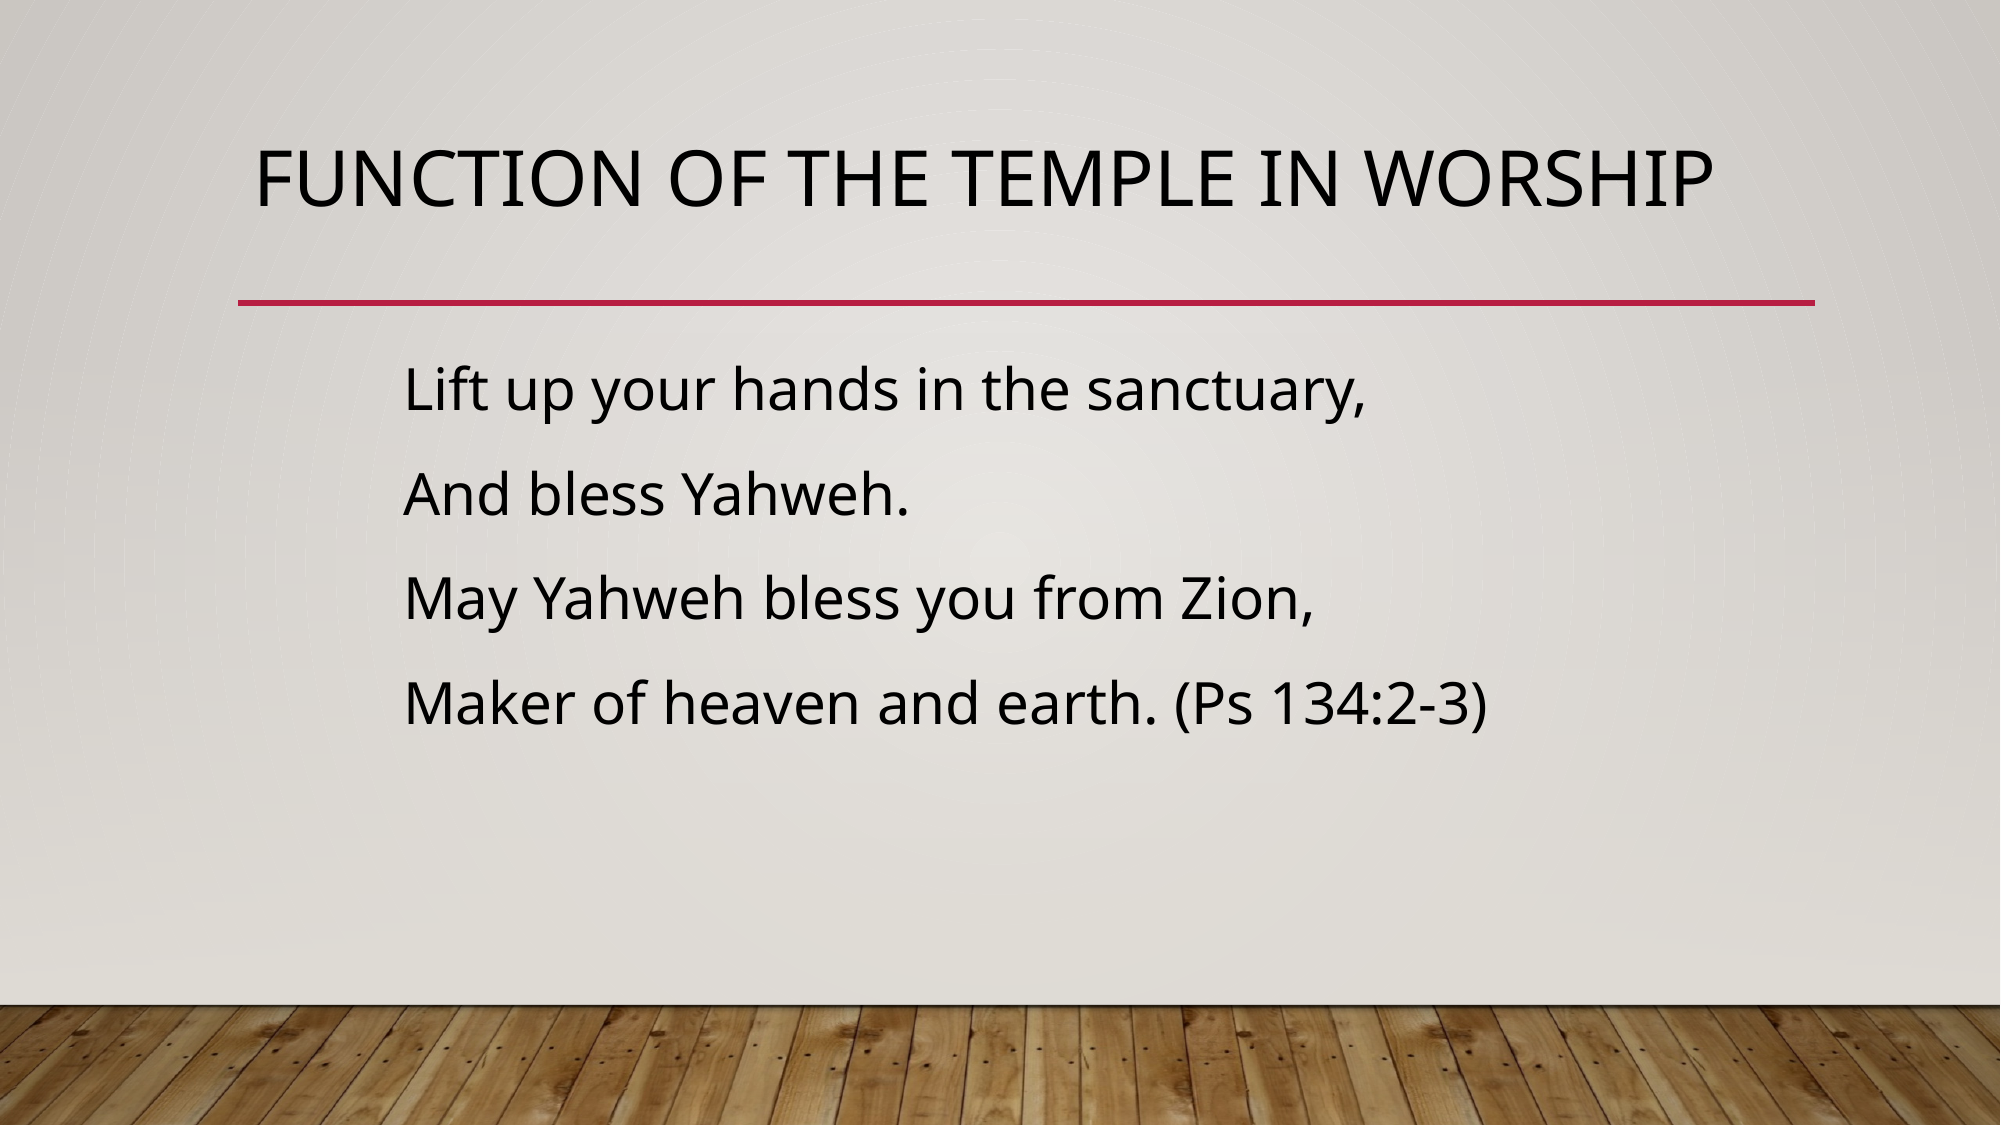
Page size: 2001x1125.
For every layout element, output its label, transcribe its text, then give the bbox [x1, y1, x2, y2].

title Function of the Temple in Worship [238, 131, 1814, 305]
list Lift up your hands in the sanctuary, And bless Yahweh. May Yahweh bless you from Zion, Maker of heaven and earth. (Ps 134:2-3) [238, 330, 1937, 966]
picture [0, 1005, 2000, 1125]
